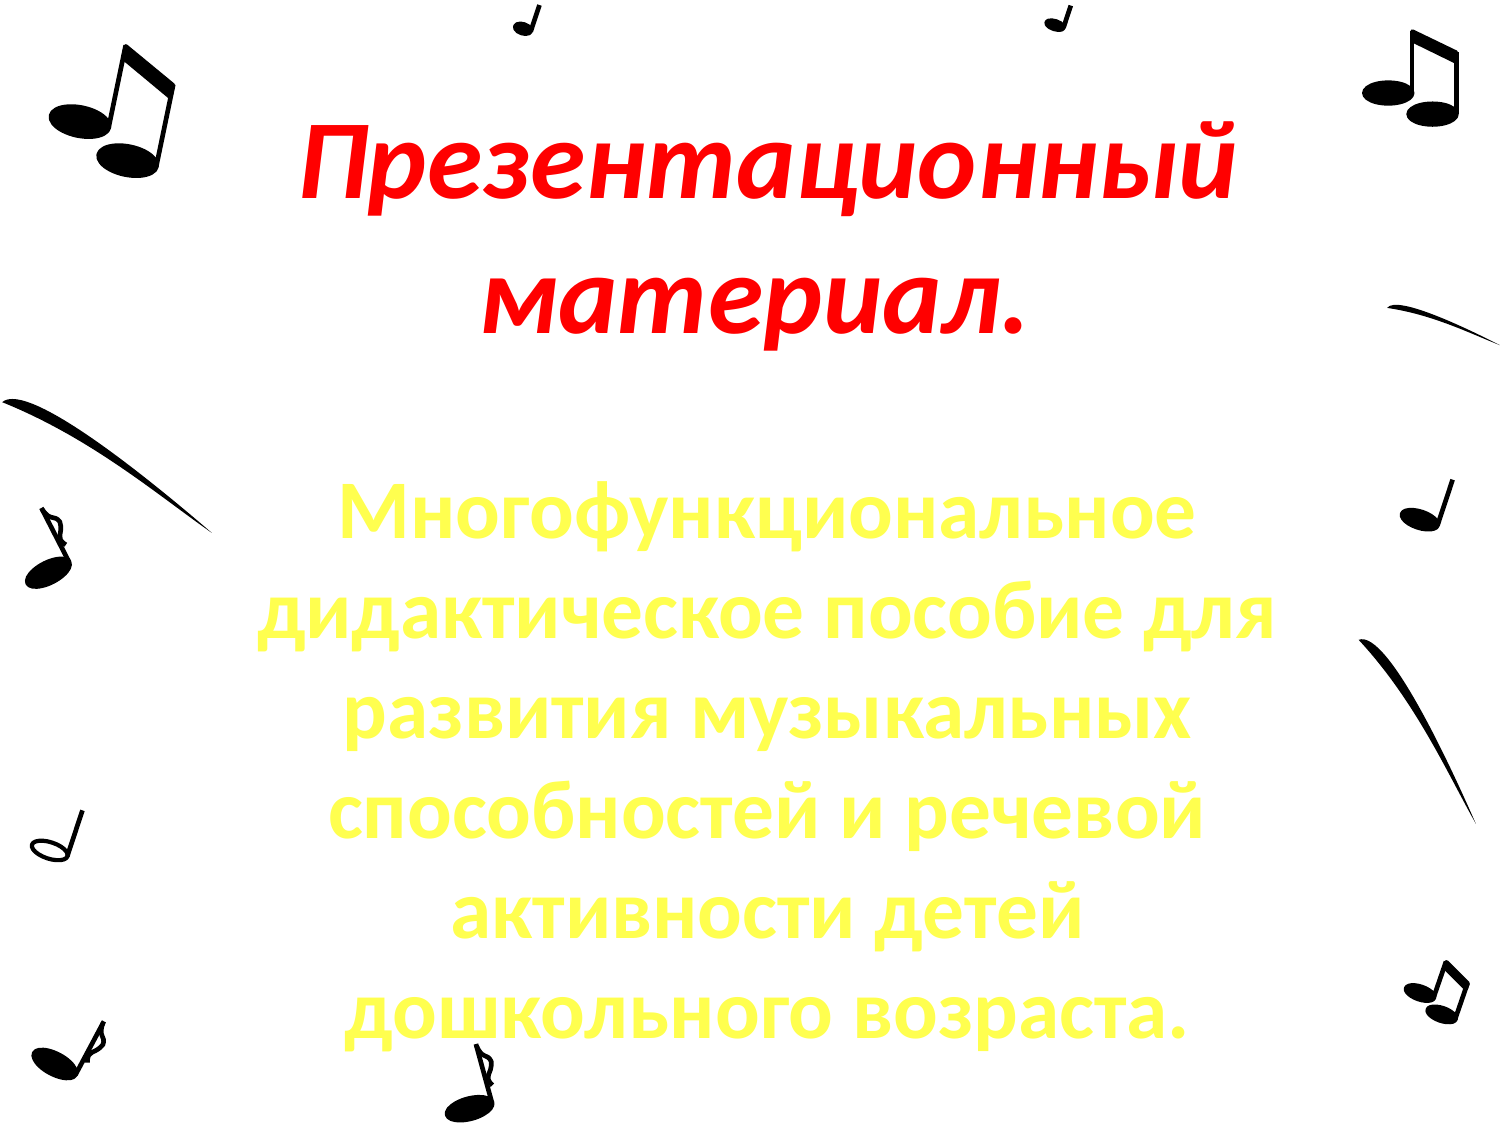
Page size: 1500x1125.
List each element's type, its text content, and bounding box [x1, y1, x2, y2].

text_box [1048, 1, 1068, 30]
text_box [1356, 637, 1478, 826]
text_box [12, 512, 71, 584]
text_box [1363, 30, 1457, 125]
text_box [0, 396, 214, 535]
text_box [518, 1, 536, 35]
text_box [37, 802, 75, 860]
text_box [53, 43, 169, 171]
text_box [1385, 302, 1500, 348]
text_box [42, 1008, 100, 1080]
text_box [1407, 472, 1446, 530]
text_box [439, 1047, 497, 1119]
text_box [1407, 959, 1465, 1019]
text_box Презентационный материал. Многофункциональное дидактическое пособие для развития музыкальных способностей и речевой активности детей дошкольного возраста. [206, 78, 1329, 1063]
